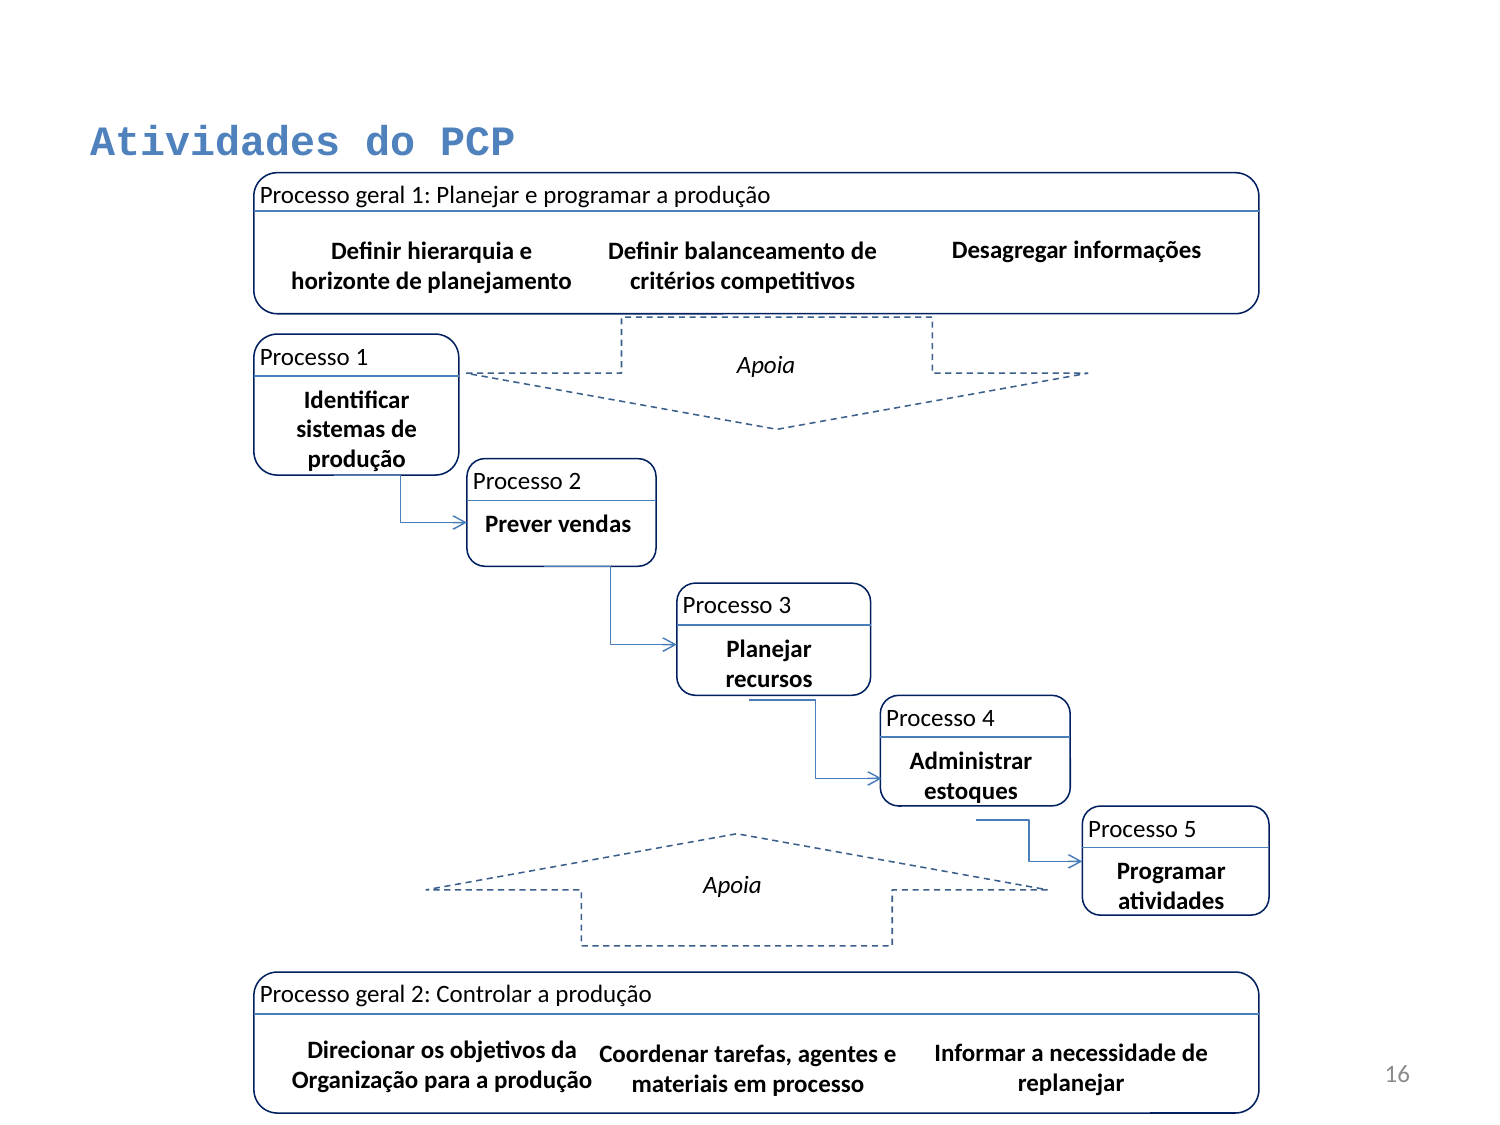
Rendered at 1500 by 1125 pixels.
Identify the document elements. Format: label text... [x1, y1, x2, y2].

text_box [253, 172, 1270, 1114]
slide_number 16 [1276, 1042, 1425, 1103]
title Atividades do PCP [75, 45, 1425, 233]
